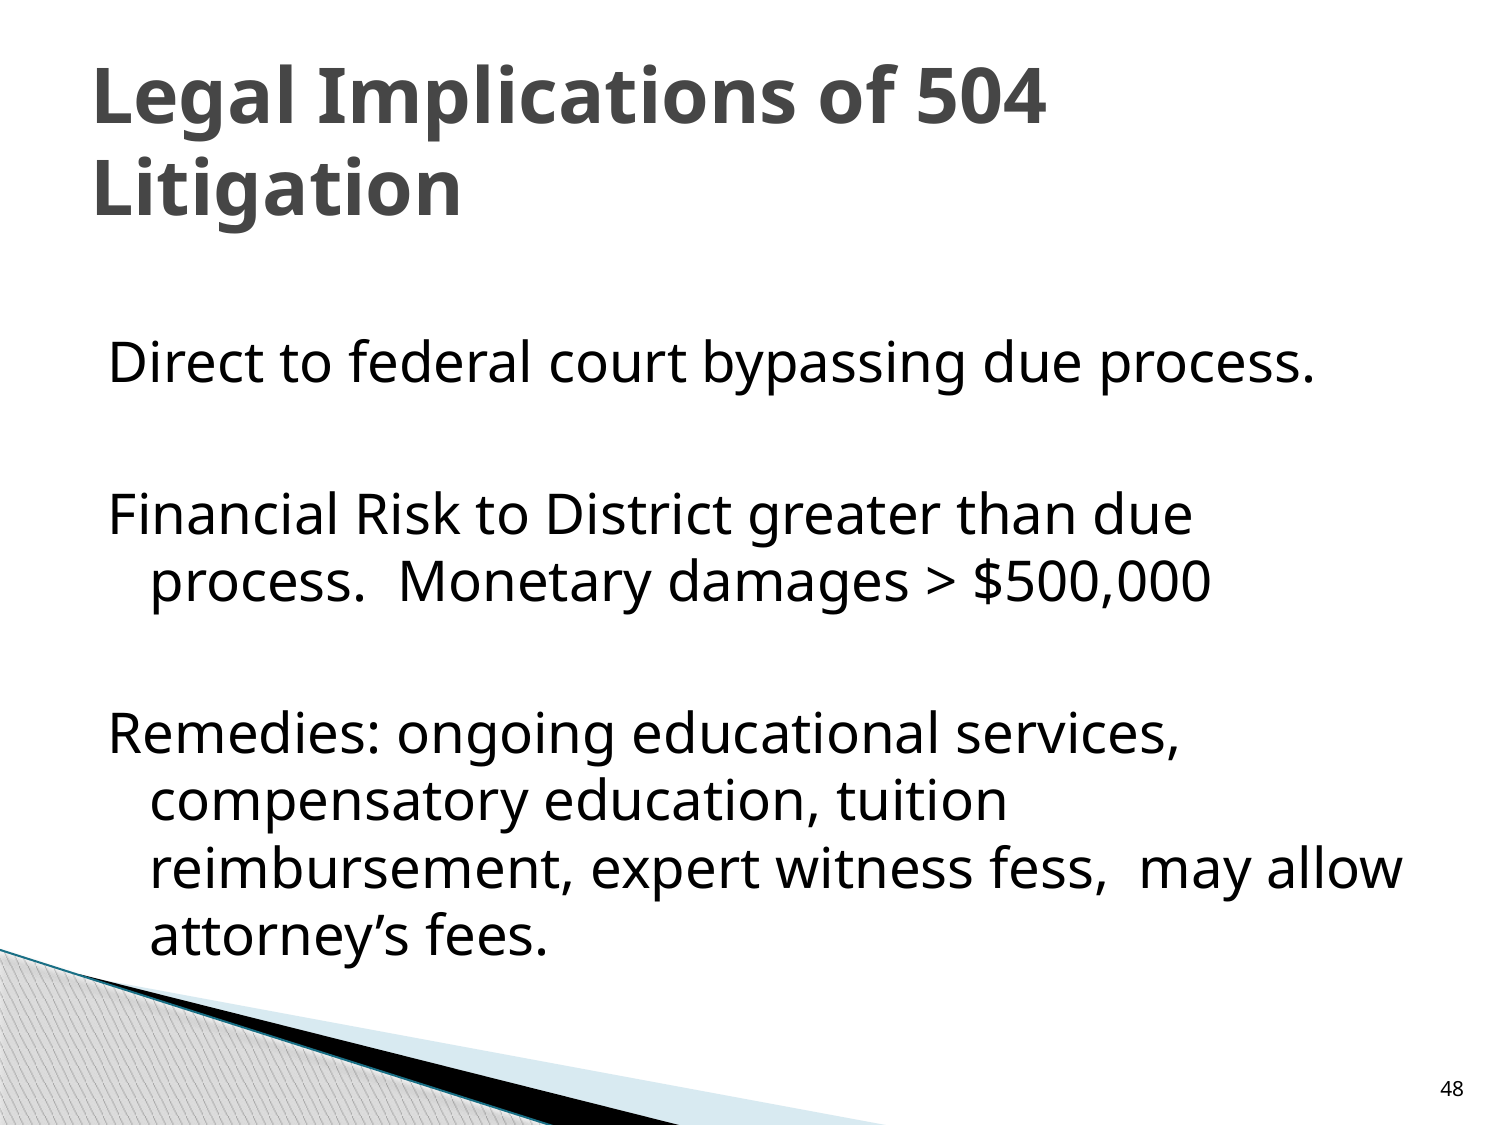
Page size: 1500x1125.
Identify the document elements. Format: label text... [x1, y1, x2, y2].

title Legal Implications of 504 Litigation [75, 45, 1425, 233]
list Direct to federal court bypassing due process. Financial Risk to District greater than due process. Monetary damages > $500,000 Remedies: ongoing educational services, compensatory education, tuition reimbursement, expert witness fess, may allow attorney’s fees. [74, 242, 1426, 986]
slide_number 48 [1418, 1051, 1479, 1112]
